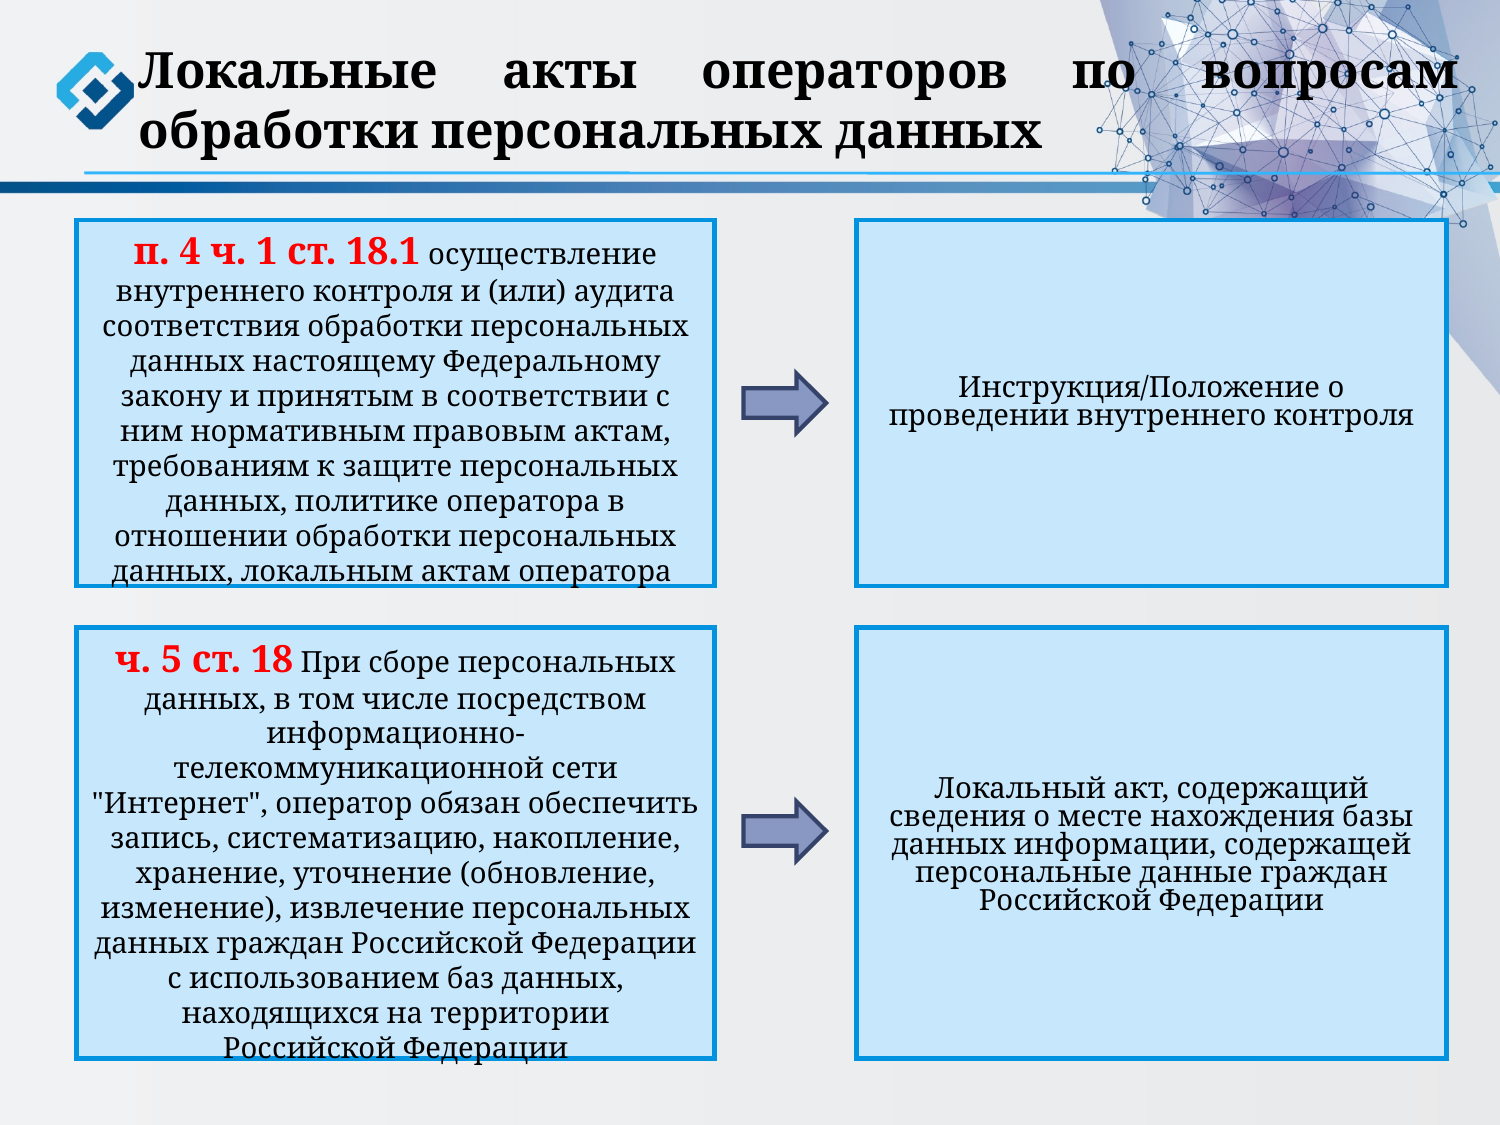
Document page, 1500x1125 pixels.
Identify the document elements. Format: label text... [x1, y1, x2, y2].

text_box [743, 801, 827, 861]
text_box Локальные акты операторов по вопросам обработки персональных данных [123, 30, 1474, 167]
text_box п. 4 ч. 1 ст. 18.1 осуществление внутреннего контроля и (или) аудита соответствия обработки персональных данных настоящему Федеральному закону и принятым в соответствии с ним нормативным правовым актам, требованиям к защите персональных данных, политике оператора в отношении обработки персональных данных, локальным актам оператора [76, 219, 715, 587]
text_box [743, 373, 827, 433]
picture [0, 0, 1500, 1125]
text_box Локальный акт, содержащий сведения о месте нахождения базы данных информации, содержащей персональные данные граждан Российской Федерации [856, 627, 1447, 1059]
text_box Инструкция/Положение о проведении внутреннего контроля [856, 220, 1447, 587]
text_box ч. 5 ст. 18 При сборе персональных данных, в том числе посредством информационно-телекоммуникационной сети "Интернет", оператор обязан обеспечить запись, систематизацию, накопление, хранение, уточнение (обновление, изменение), извлечение персональных данных граждан Российской Федерации с использованием баз данных, находящихся на территории Российской Федерации [76, 627, 715, 1059]
